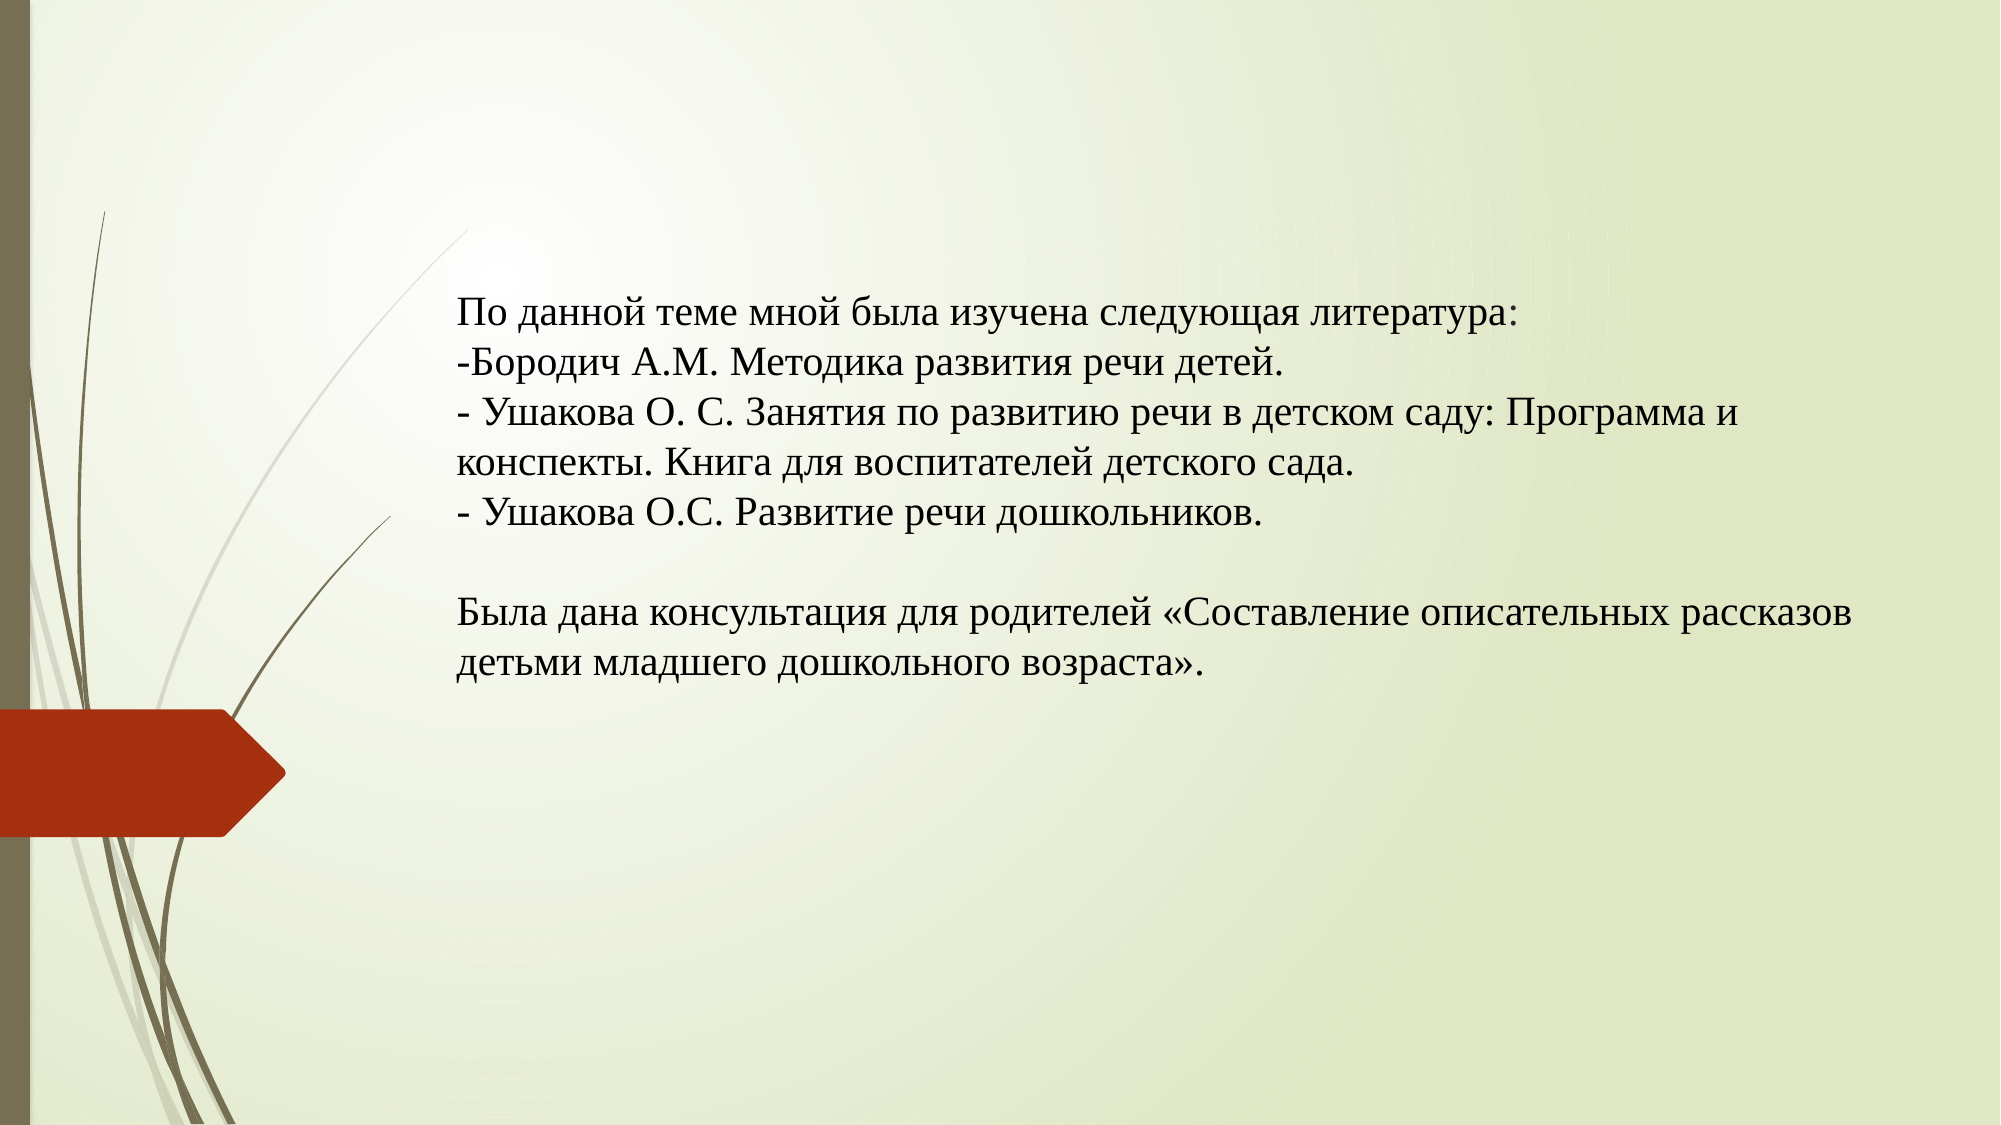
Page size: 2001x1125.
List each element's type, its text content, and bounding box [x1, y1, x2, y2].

title По данной теме мной была изучена следующая литература: -Бородич А.М. Методика развития речи детей. - Ушакова О. С. Занятия по развитию речи в детском саду: Программа и конспекты. Книга для воспитателей детского сада. - Ушакова О.С. Развитие речи дошкольников. Была дана консультация для родителей «Составление описательных рассказов детьми младшего дошкольного возраста». [441, 175, 1869, 692]
